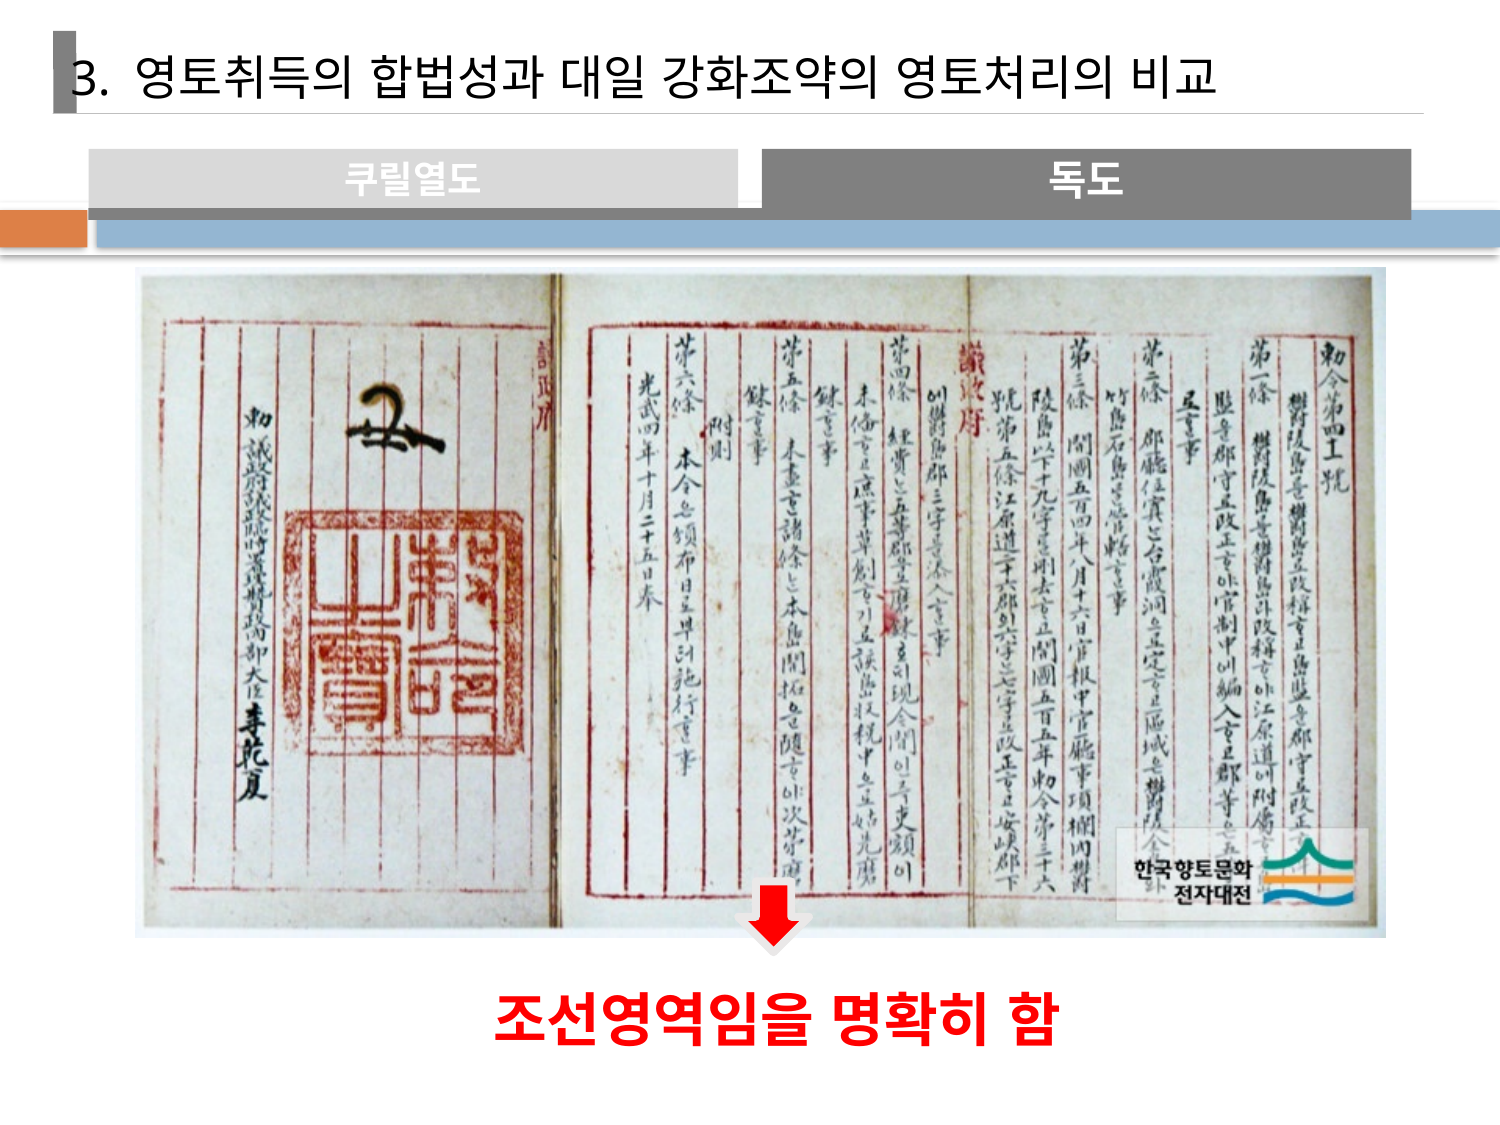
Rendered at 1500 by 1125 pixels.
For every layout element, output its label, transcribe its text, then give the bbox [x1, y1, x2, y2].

picture [135, 267, 1386, 938]
text_box [85, 204, 1415, 224]
text_box 3. 영토취득의 합법성과 대일 강화조약의 영토처리의 비교 [55, 75, 1235, 113]
text_box [49, 75, 55, 118]
text_box 조선영역임을 명확히 함 [478, 975, 1081, 1061]
text_box 독도 [758, 145, 1415, 205]
text_box [761, 946, 786, 957]
text_box [0, 0, 1500, 75]
text_box 쿠릴열도 [85, 145, 742, 205]
